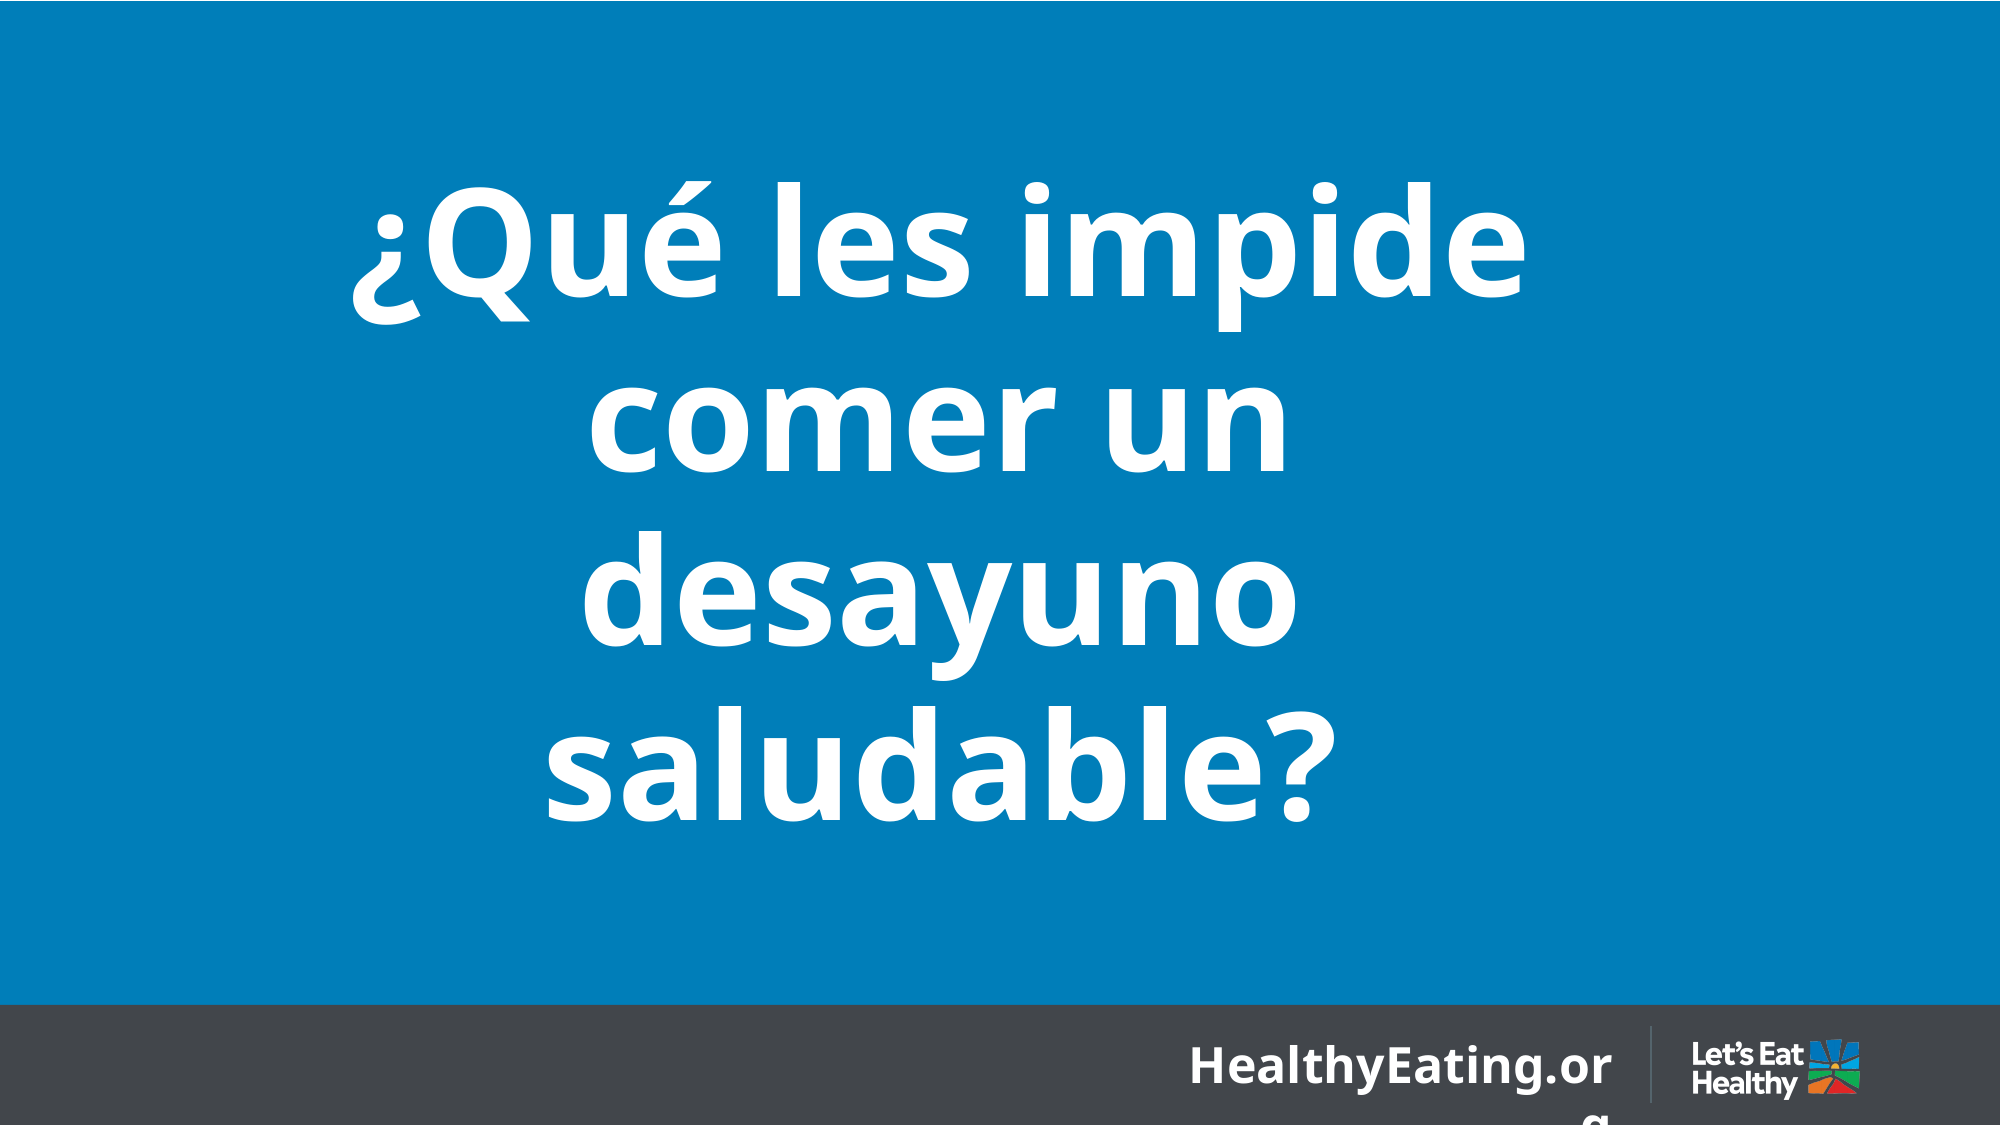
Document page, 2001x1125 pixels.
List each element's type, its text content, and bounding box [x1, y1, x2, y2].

picture [378, 215, 403, 239]
picture [1354, 183, 1430, 297]
picture [429, 188, 530, 321]
picture [1071, 213, 1194, 295]
picture [1693, 1039, 1860, 1100]
title ¿Qué les impide comer un desayuno saludable? [274, 348, 1607, 863]
picture [670, 182, 710, 205]
picture [1025, 183, 1048, 203]
picture [354, 252, 419, 324]
picture [907, 213, 968, 297]
picture [1314, 215, 1335, 295]
picture [1313, 183, 1336, 203]
picture [552, 215, 626, 297]
picture [1026, 215, 1047, 295]
picture [778, 183, 799, 295]
picture [1449, 213, 1524, 297]
picture [1219, 213, 1295, 331]
picture [645, 213, 720, 297]
picture [818, 213, 893, 297]
